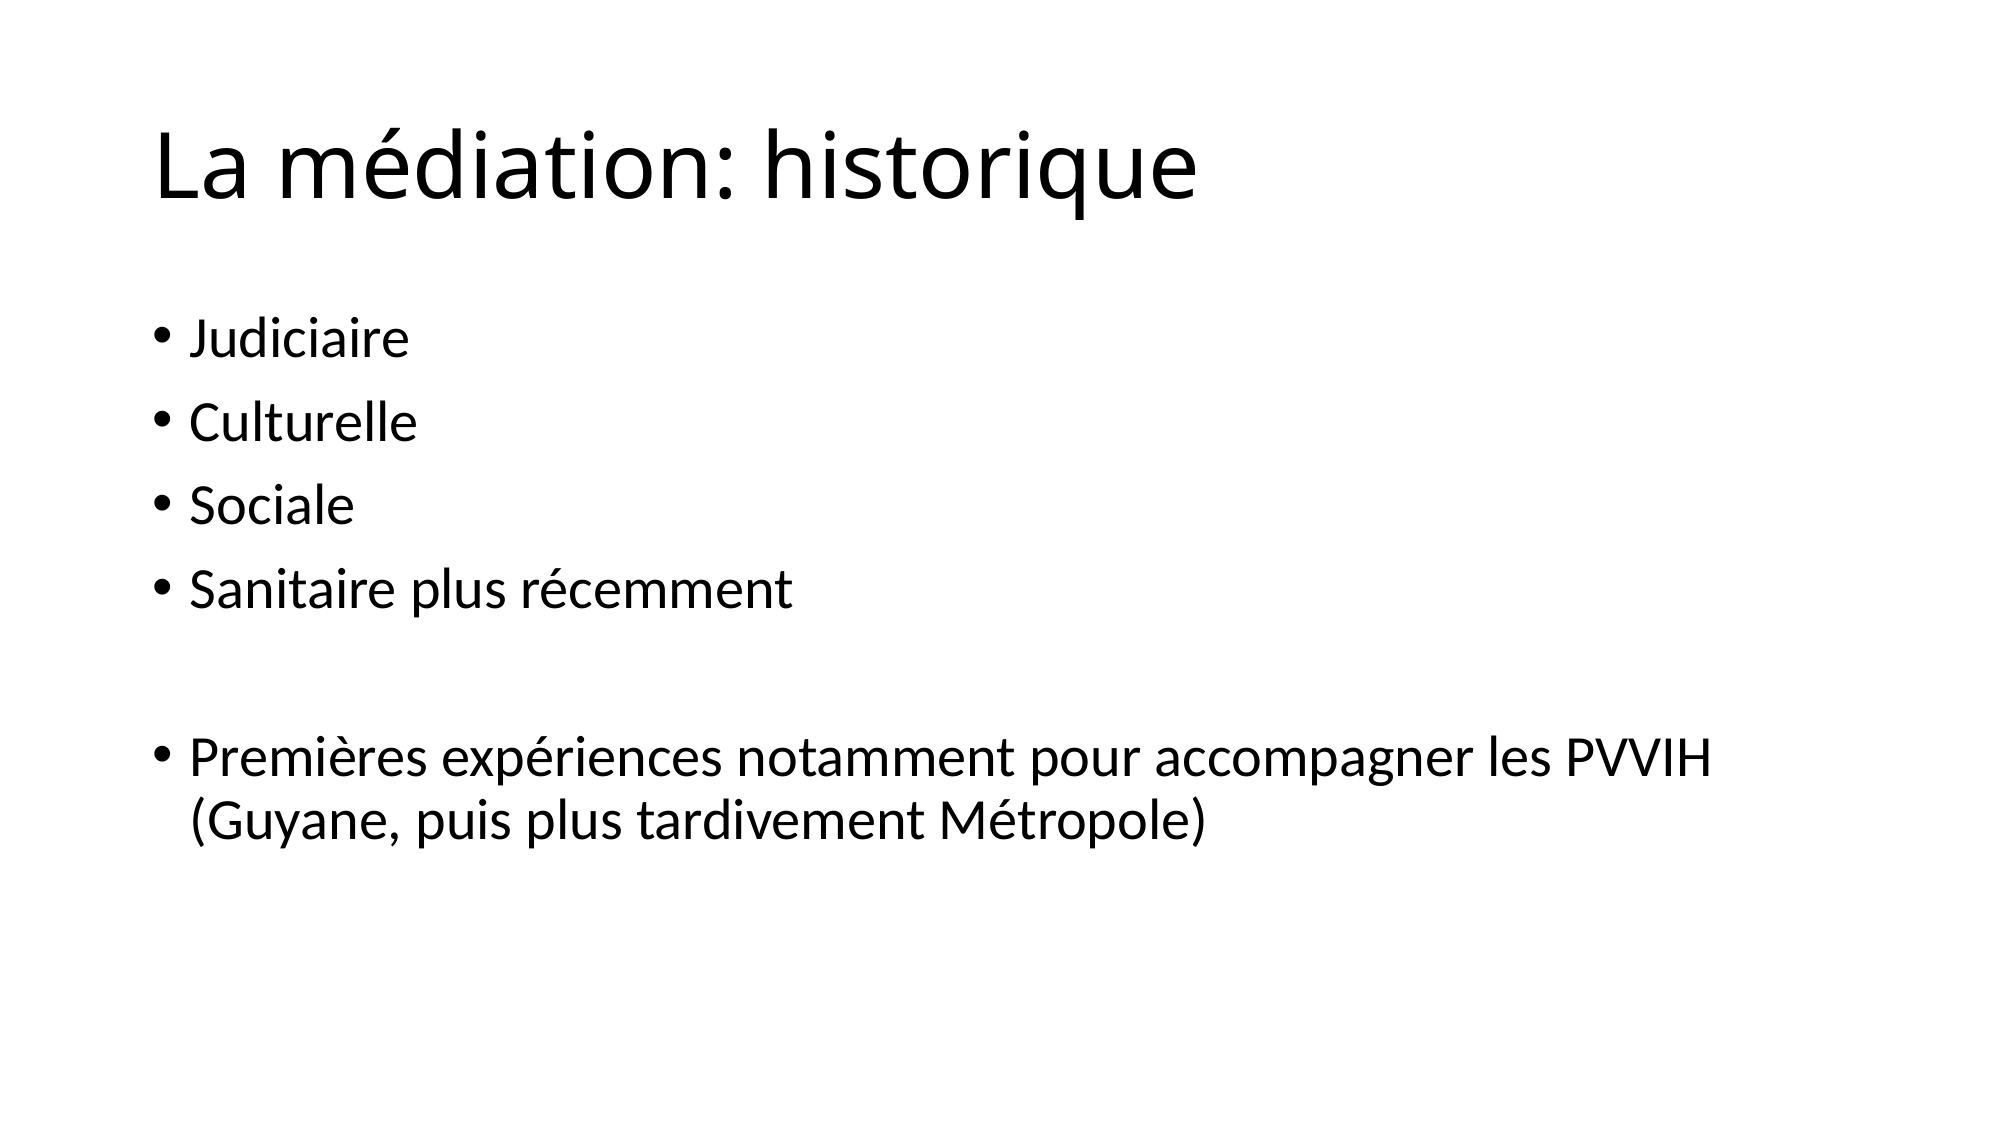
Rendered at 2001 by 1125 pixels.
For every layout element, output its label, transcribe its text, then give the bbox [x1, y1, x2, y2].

list Judiciaire Culturelle Sociale Sanitaire plus récemment Premières expériences notamment pour accompagner les PVVIH (Guyane, puis plus tardivement Métropole) [137, 299, 1863, 1014]
title La médiation: historique [137, 59, 1863, 278]
